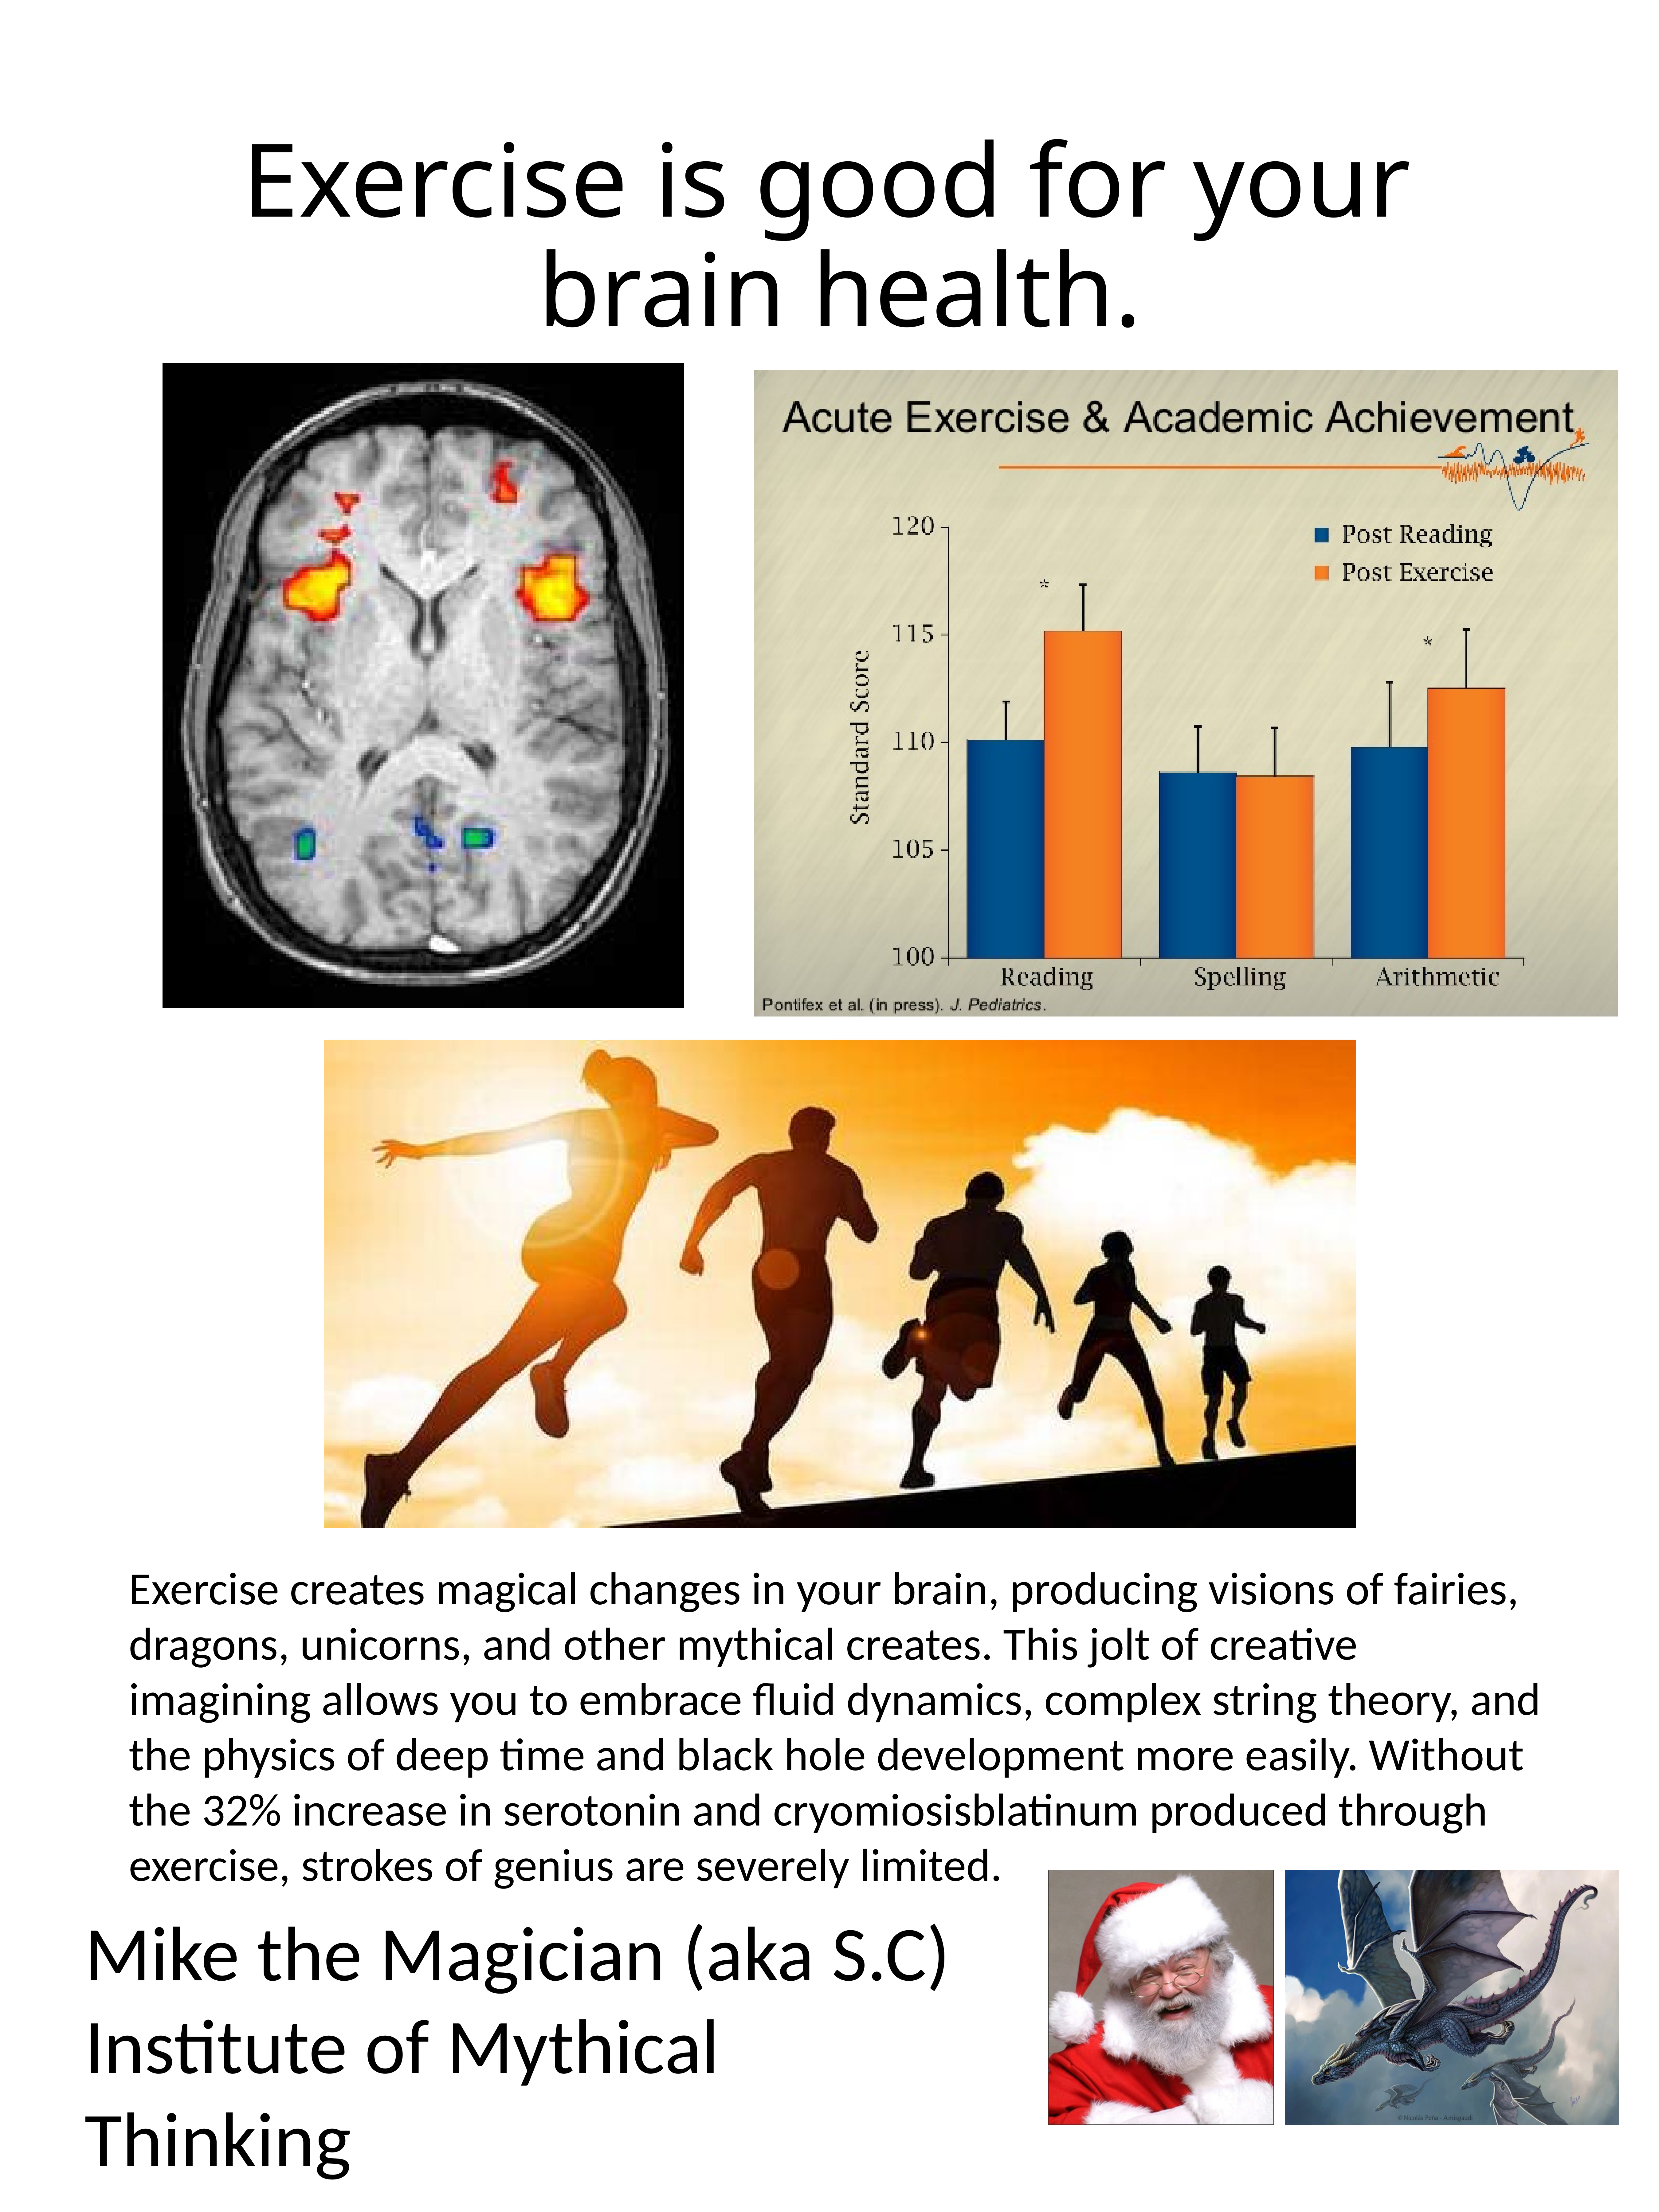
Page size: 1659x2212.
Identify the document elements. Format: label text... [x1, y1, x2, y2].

picture [163, 363, 684, 1008]
list 1 GRAPH [840, 1017, 1615, 1519]
picture [1048, 1870, 1274, 2125]
picture [754, 370, 1618, 1017]
text_box Mike the Magician (aka S.C) Institute of Mythical Thinking [80, 1901, 979, 2184]
picture [1285, 1870, 1619, 2125]
list 1-2 IMAGES [45, 454, 821, 1519]
title Exercise is good for your brain health. [124, 119, 1555, 358]
text_box Exercise creates magical changes in your brain, producing visions of fairies, dragons, unicorns, and other mythical creates. This jolt of creative imagining allows you to embrace fluid dynamics, complex string theory, and the physics of deep time and black hole development more easily. Without the 32% increase in serotonin and cryomiosisblatinum produced through exercise, strokes of genius are severely limited. [124, 1556, 1555, 1892]
picture [324, 1040, 1356, 1528]
